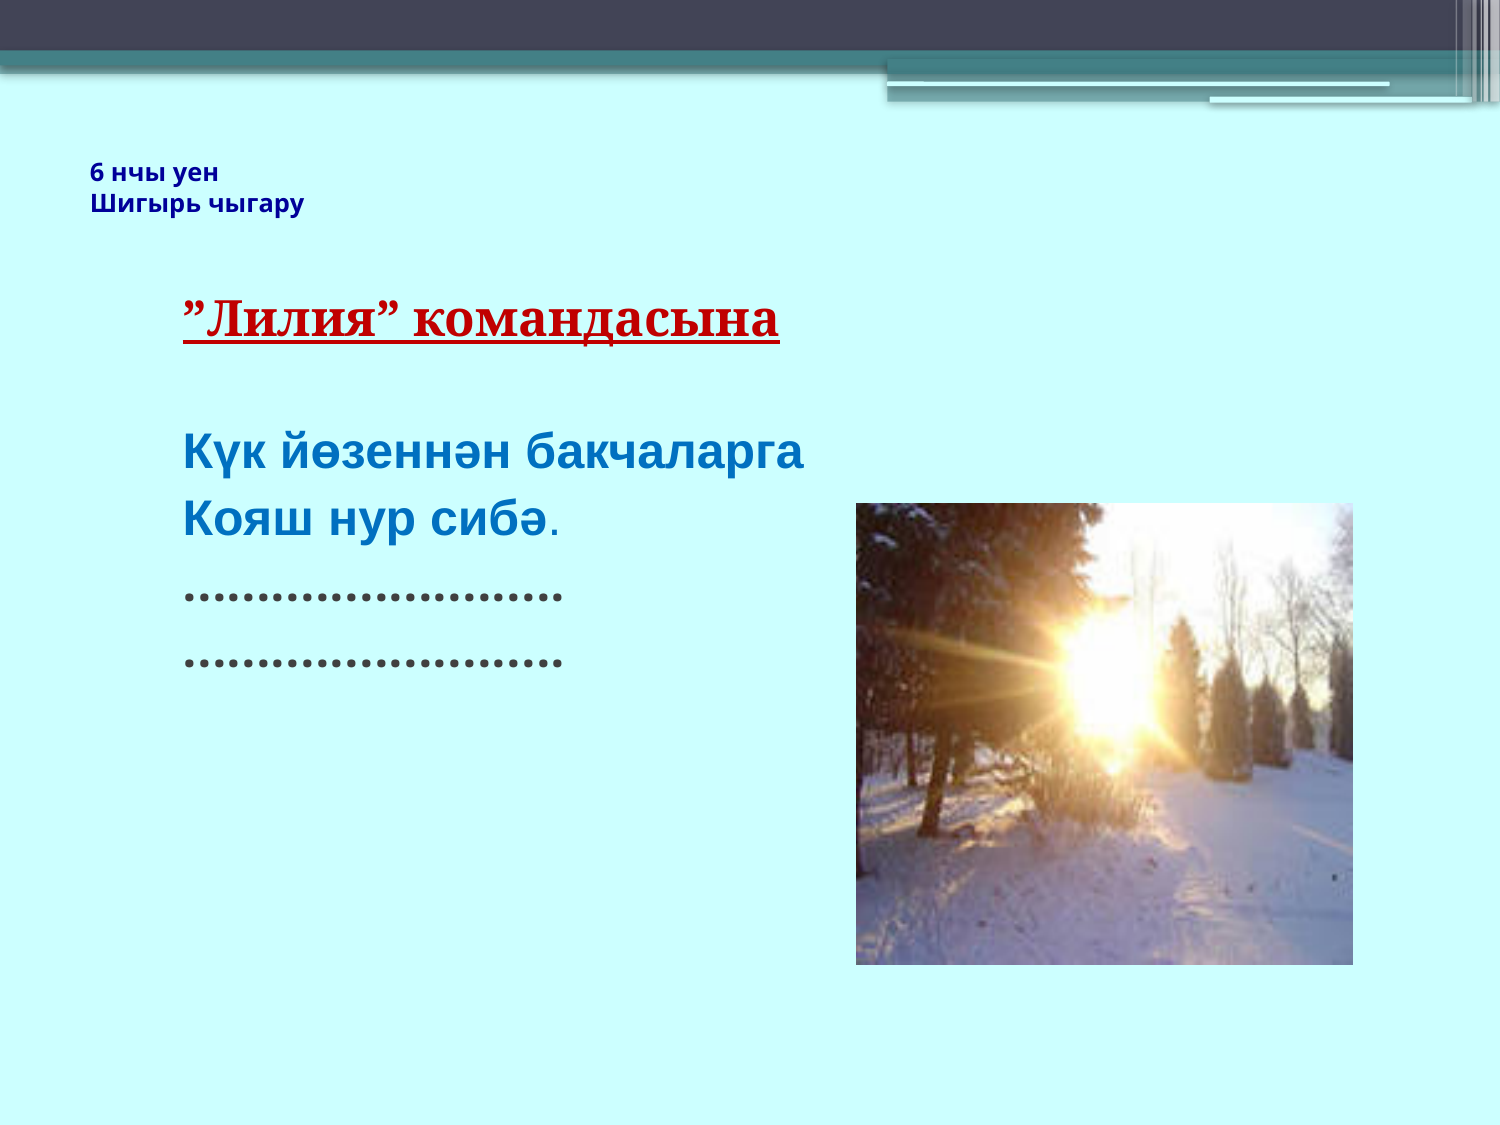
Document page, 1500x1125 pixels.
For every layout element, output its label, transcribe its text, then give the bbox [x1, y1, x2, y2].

list ”Лилия” командасына Күк йөзеннән бакчаларга Кояш нур сибә. .......................... .......................... [150, 278, 1500, 1022]
picture [856, 503, 1353, 965]
title 6 нчы уен Шигырь чыгару [75, 113, 1425, 268]
